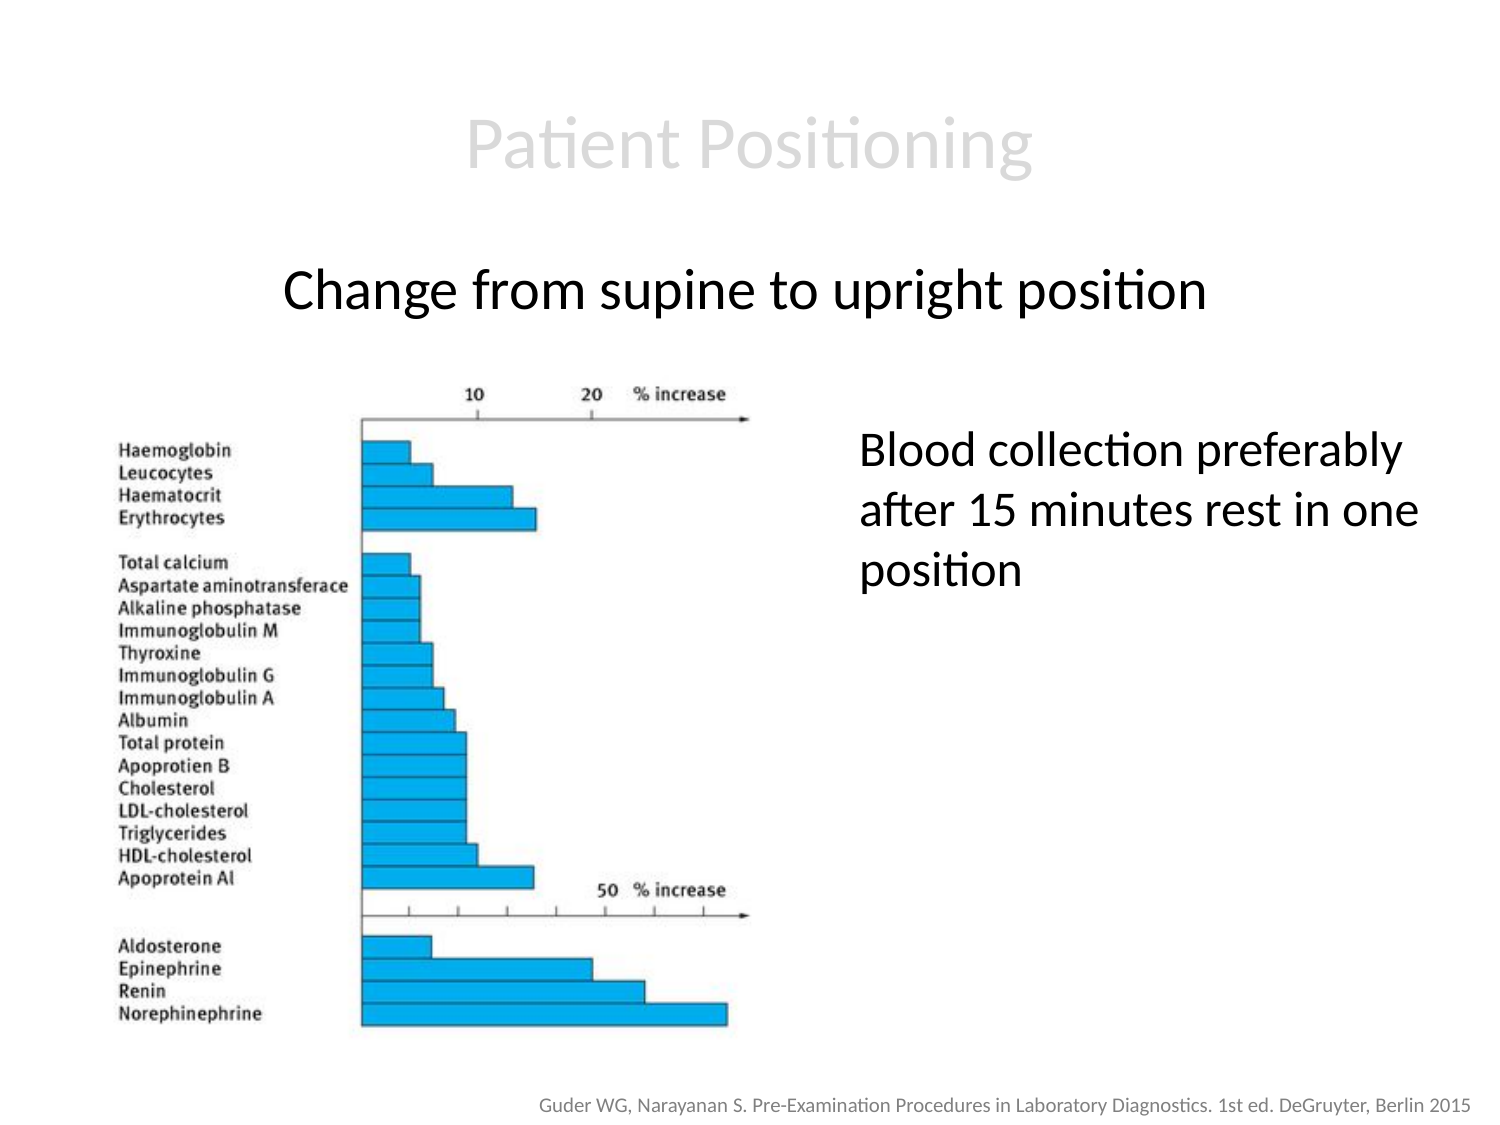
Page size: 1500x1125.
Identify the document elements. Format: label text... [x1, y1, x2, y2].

text_box Change from supine to upright position [268, 243, 1224, 329]
title Patient Positioning [75, 45, 1425, 233]
picture [100, 373, 774, 1041]
text_box Guder WG, Narayanan S. Pre-Examination Procedures in Laboratory Diagnostics. 1st ed. DeGruyter, Berlin 2015 [524, 1084, 1492, 1125]
text_box Blood collection preferably after 15 minutes rest in one position [844, 408, 1483, 604]
